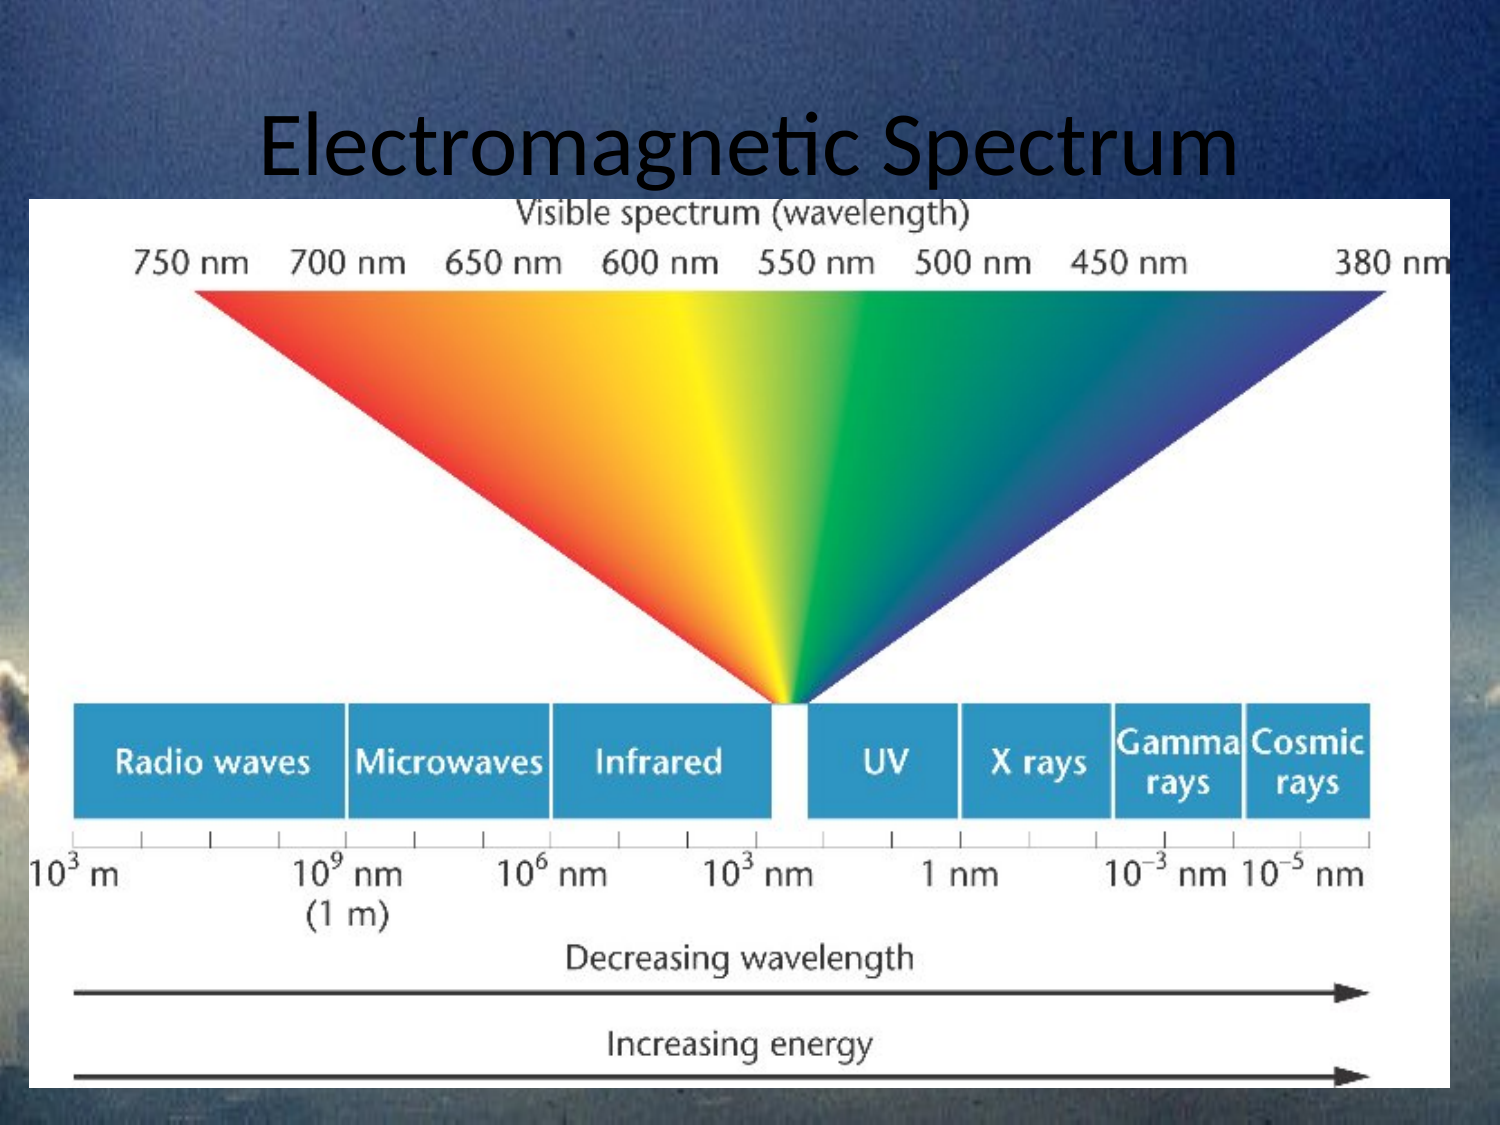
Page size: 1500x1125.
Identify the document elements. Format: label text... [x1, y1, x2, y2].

picture [0, 0, 1500, 1125]
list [29, 199, 1451, 1088]
title Electromagnetic Spectrum [75, 45, 1425, 197]
